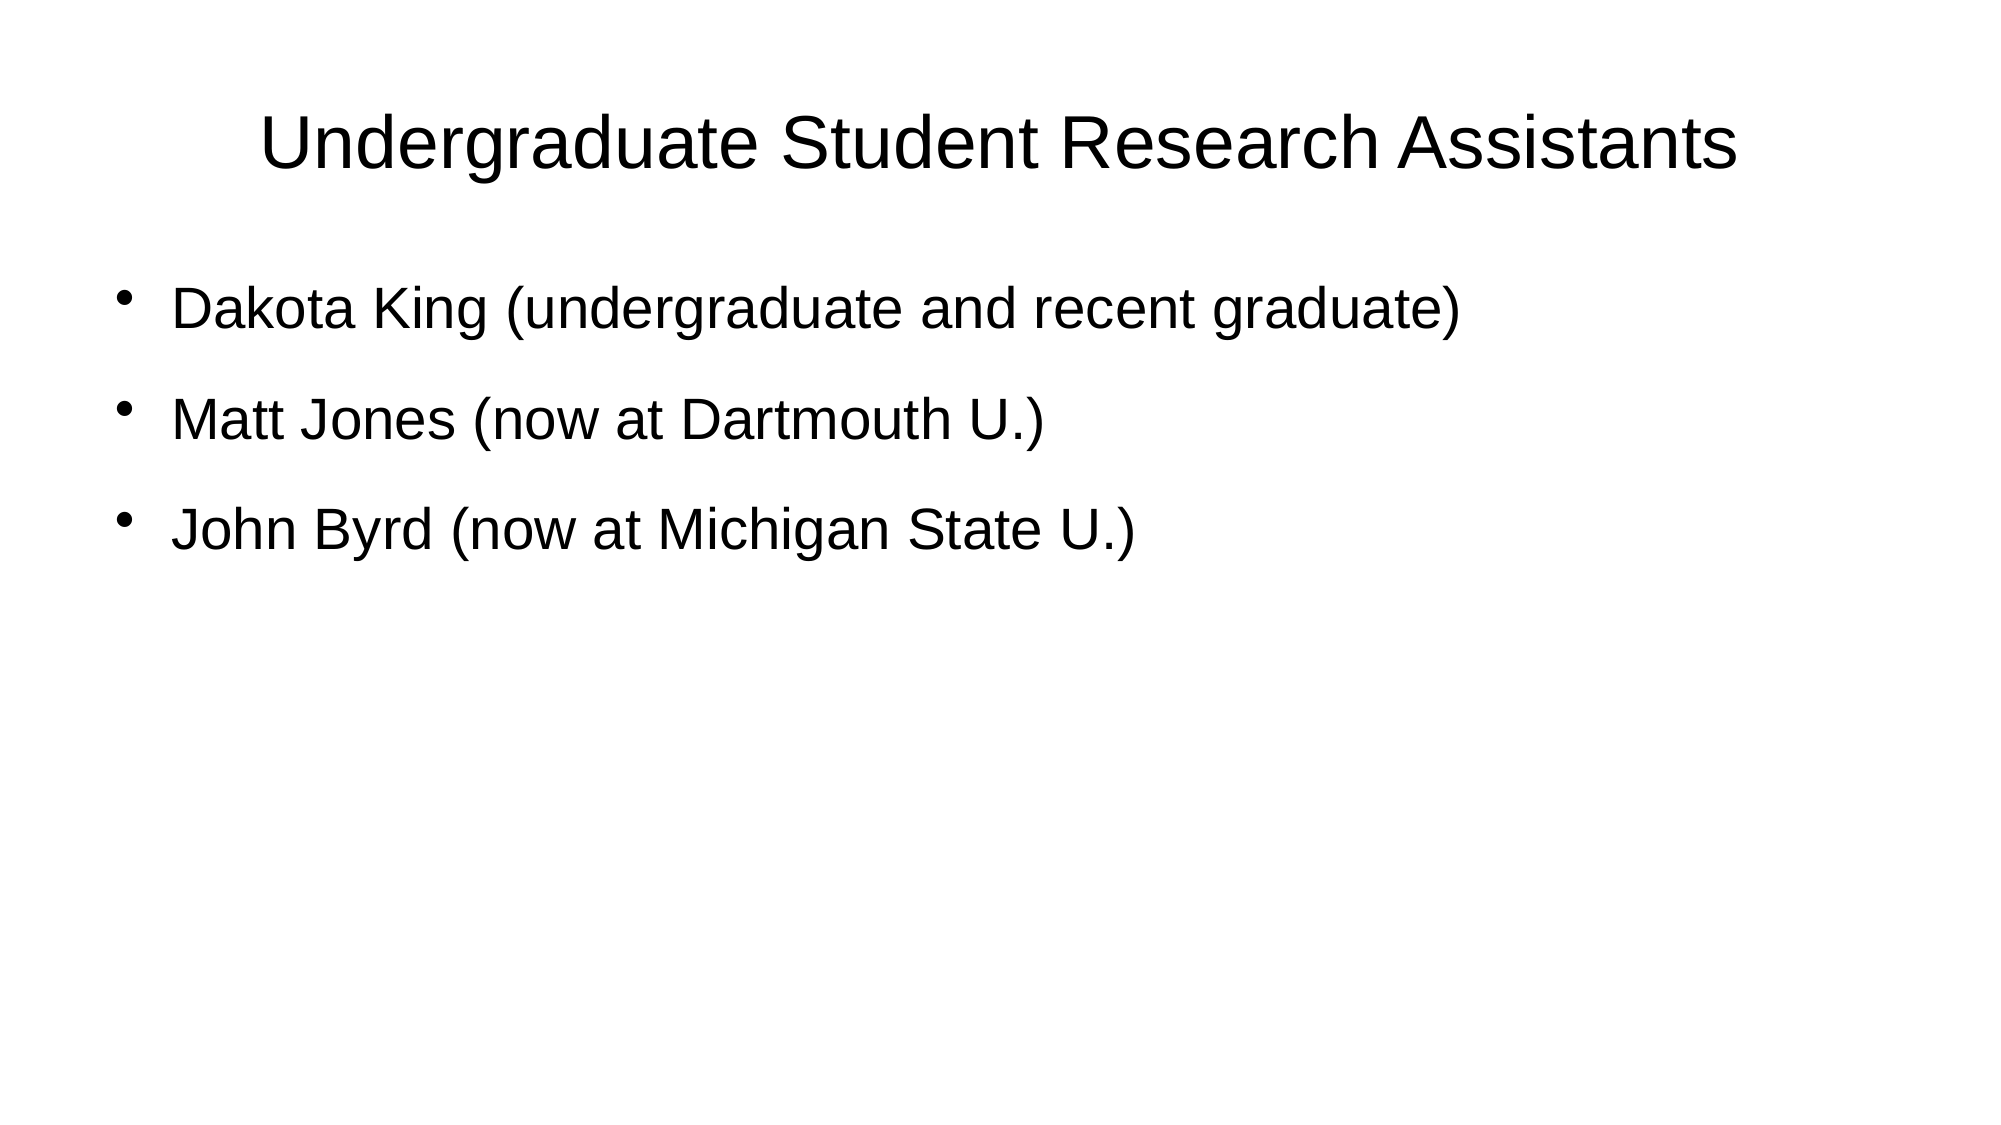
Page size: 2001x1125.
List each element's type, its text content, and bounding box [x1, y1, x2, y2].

title Undergraduate Student Research Assistants [99, 44, 1901, 233]
list Dakota King (undergraduate and recent graduate) Matt Jones (now at Dartmouth U.) John Byrd (now at Michigan State U.) [99, 262, 1901, 1076]
